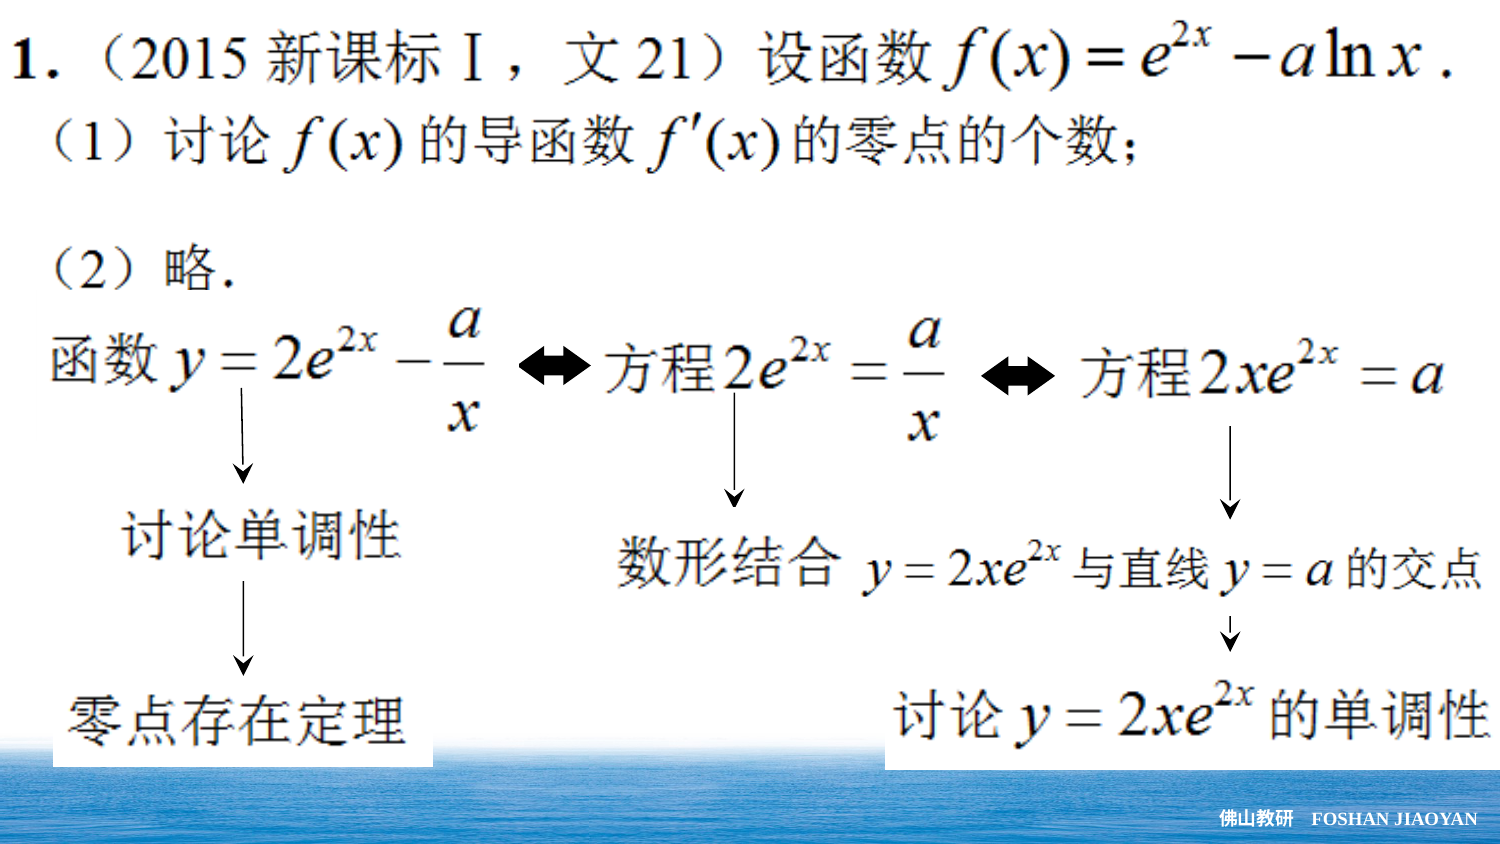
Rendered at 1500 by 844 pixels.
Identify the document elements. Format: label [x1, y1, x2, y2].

picture [1066, 325, 1491, 426]
picture [855, 523, 1500, 616]
text_box [724, 488, 745, 507]
text_box [1219, 498, 1241, 520]
text_box [519, 347, 590, 384]
picture [599, 305, 970, 464]
text_box [233, 655, 254, 676]
picture [605, 507, 846, 619]
text_box [982, 357, 1054, 395]
text_box [232, 462, 254, 484]
text_box [1219, 631, 1241, 652]
picture [113, 487, 415, 581]
picture [0, 6, 1469, 441]
picture [0, 658, 1500, 844]
